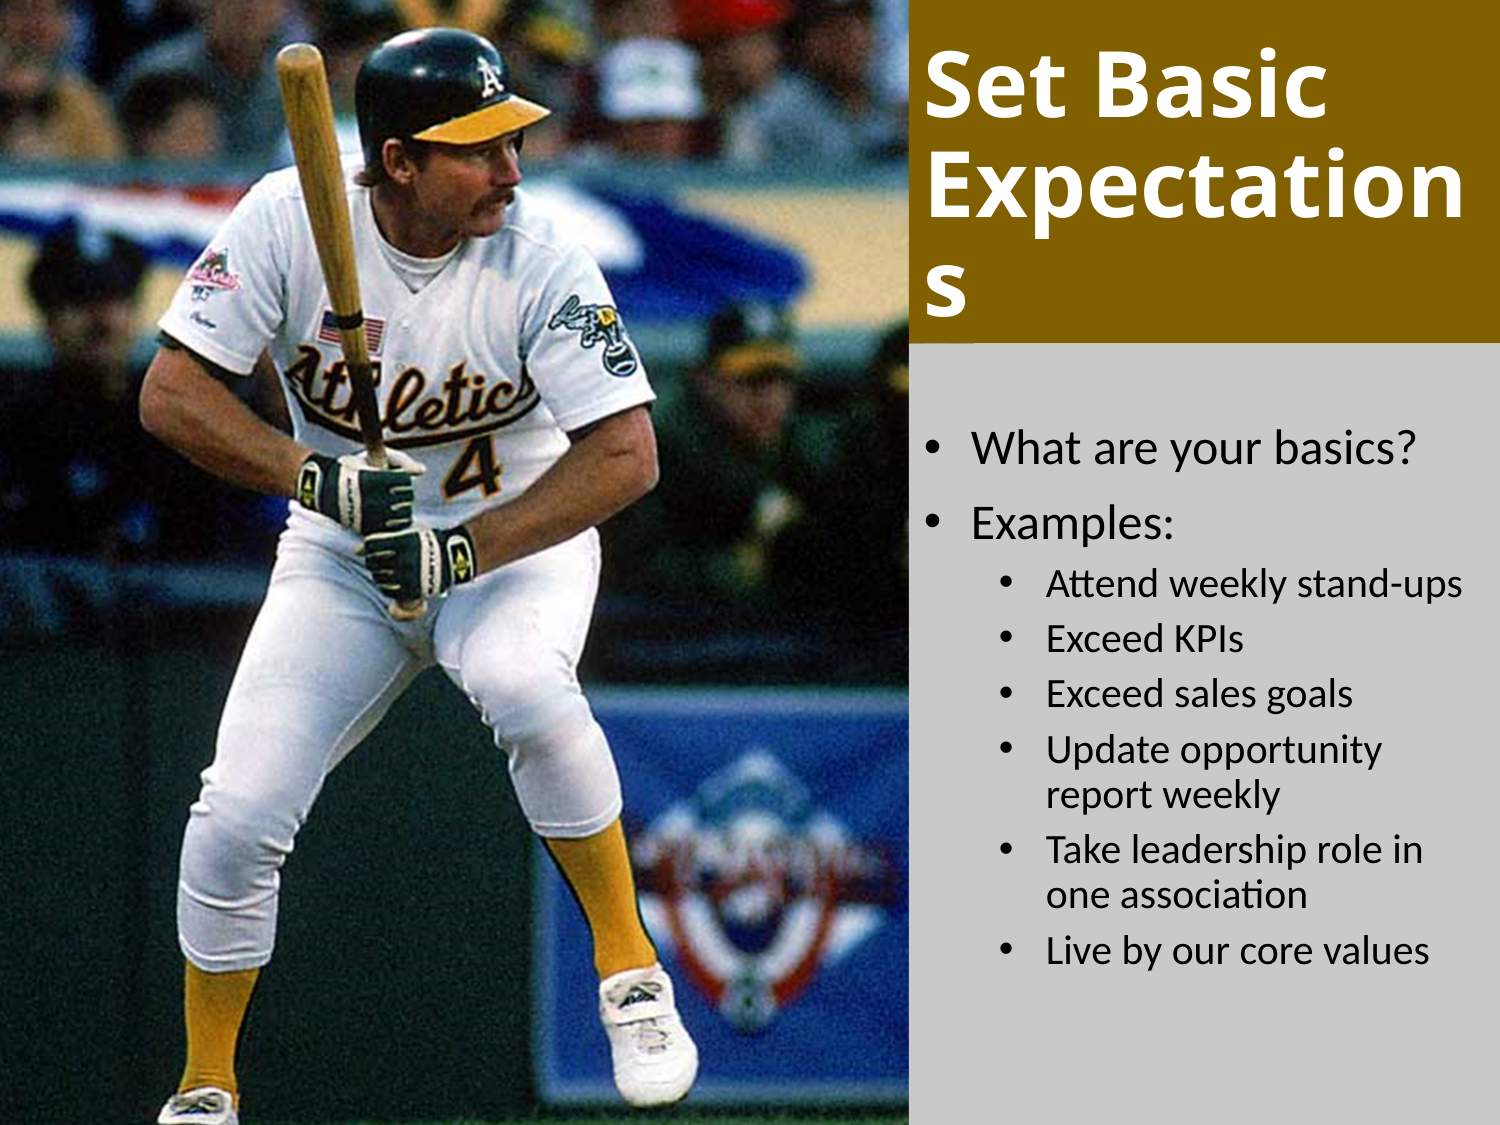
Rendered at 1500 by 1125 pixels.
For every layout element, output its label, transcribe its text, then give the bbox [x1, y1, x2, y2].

picture [0, 0, 976, 1125]
title Set Basic Expectations [976, 0, 1500, 343]
list What are your basics? Examples: Attend weekly stand-ups Exceed KPIs Exceed sales goals Update opportunity report weekly Take leadership role in one association Live by our core values [976, 343, 1500, 1125]
